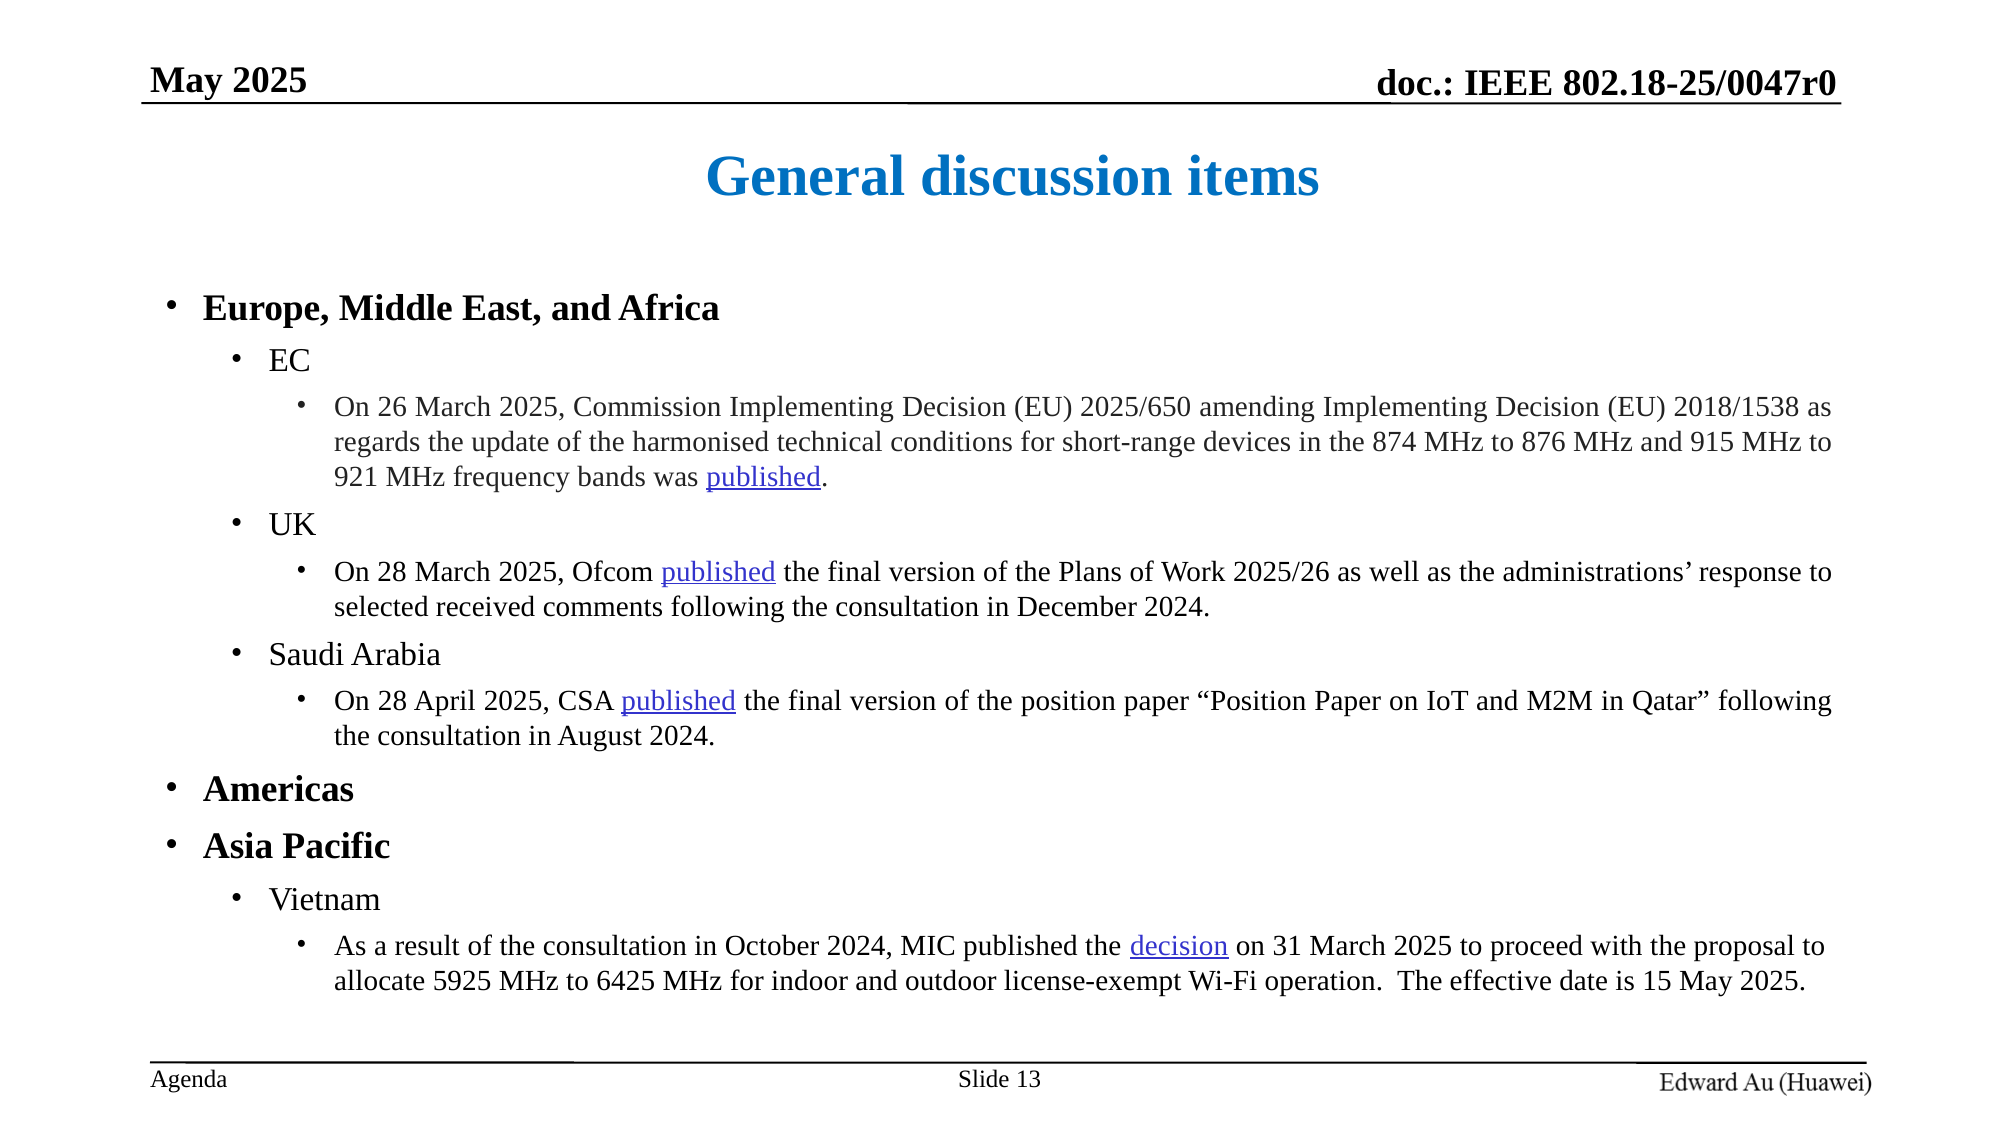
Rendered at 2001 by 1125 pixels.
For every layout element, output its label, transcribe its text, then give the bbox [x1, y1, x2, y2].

list Europe, Middle East, and Africa EC On 26 March 2025, Commission Implementing Decision (EU) 2025/650 amending Implementing Decision (EU) 2018/1538 as regards the update of the harmonised technical conditions for short-range devices in the 874 MHz to 876 MHz and 915 MHz to 921 MHz frequency bands was published. UK On 28 March 2025, Ofcom published the final version of the Plans of Work 2025/26 as well as the administrations’ response to selected received comments following the consultation in December 2024. Saudi Arabia On 28 April 2025, CSA published the final version of the position paper “Position Paper on IoT and M2M in Qatar” following the consultation in August 2024. Americas Asia Pacific Vietnam As a result of the consultation in October 2024, MIC published the decision on 31 March 2025 to proceed with the proposal to allocate 5925 MHz to 6425 MHz for indoor and outdoor license-exempt Wi-Fi operation. The effective date is 15 May 2025. [149, 274, 1869, 1063]
title General discussion items [162, 99, 1864, 246]
picture [1174, 1058, 1887, 1113]
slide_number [149, 54, 651, 101]
slide_number Slide 13 [933, 1063, 1067, 1123]
